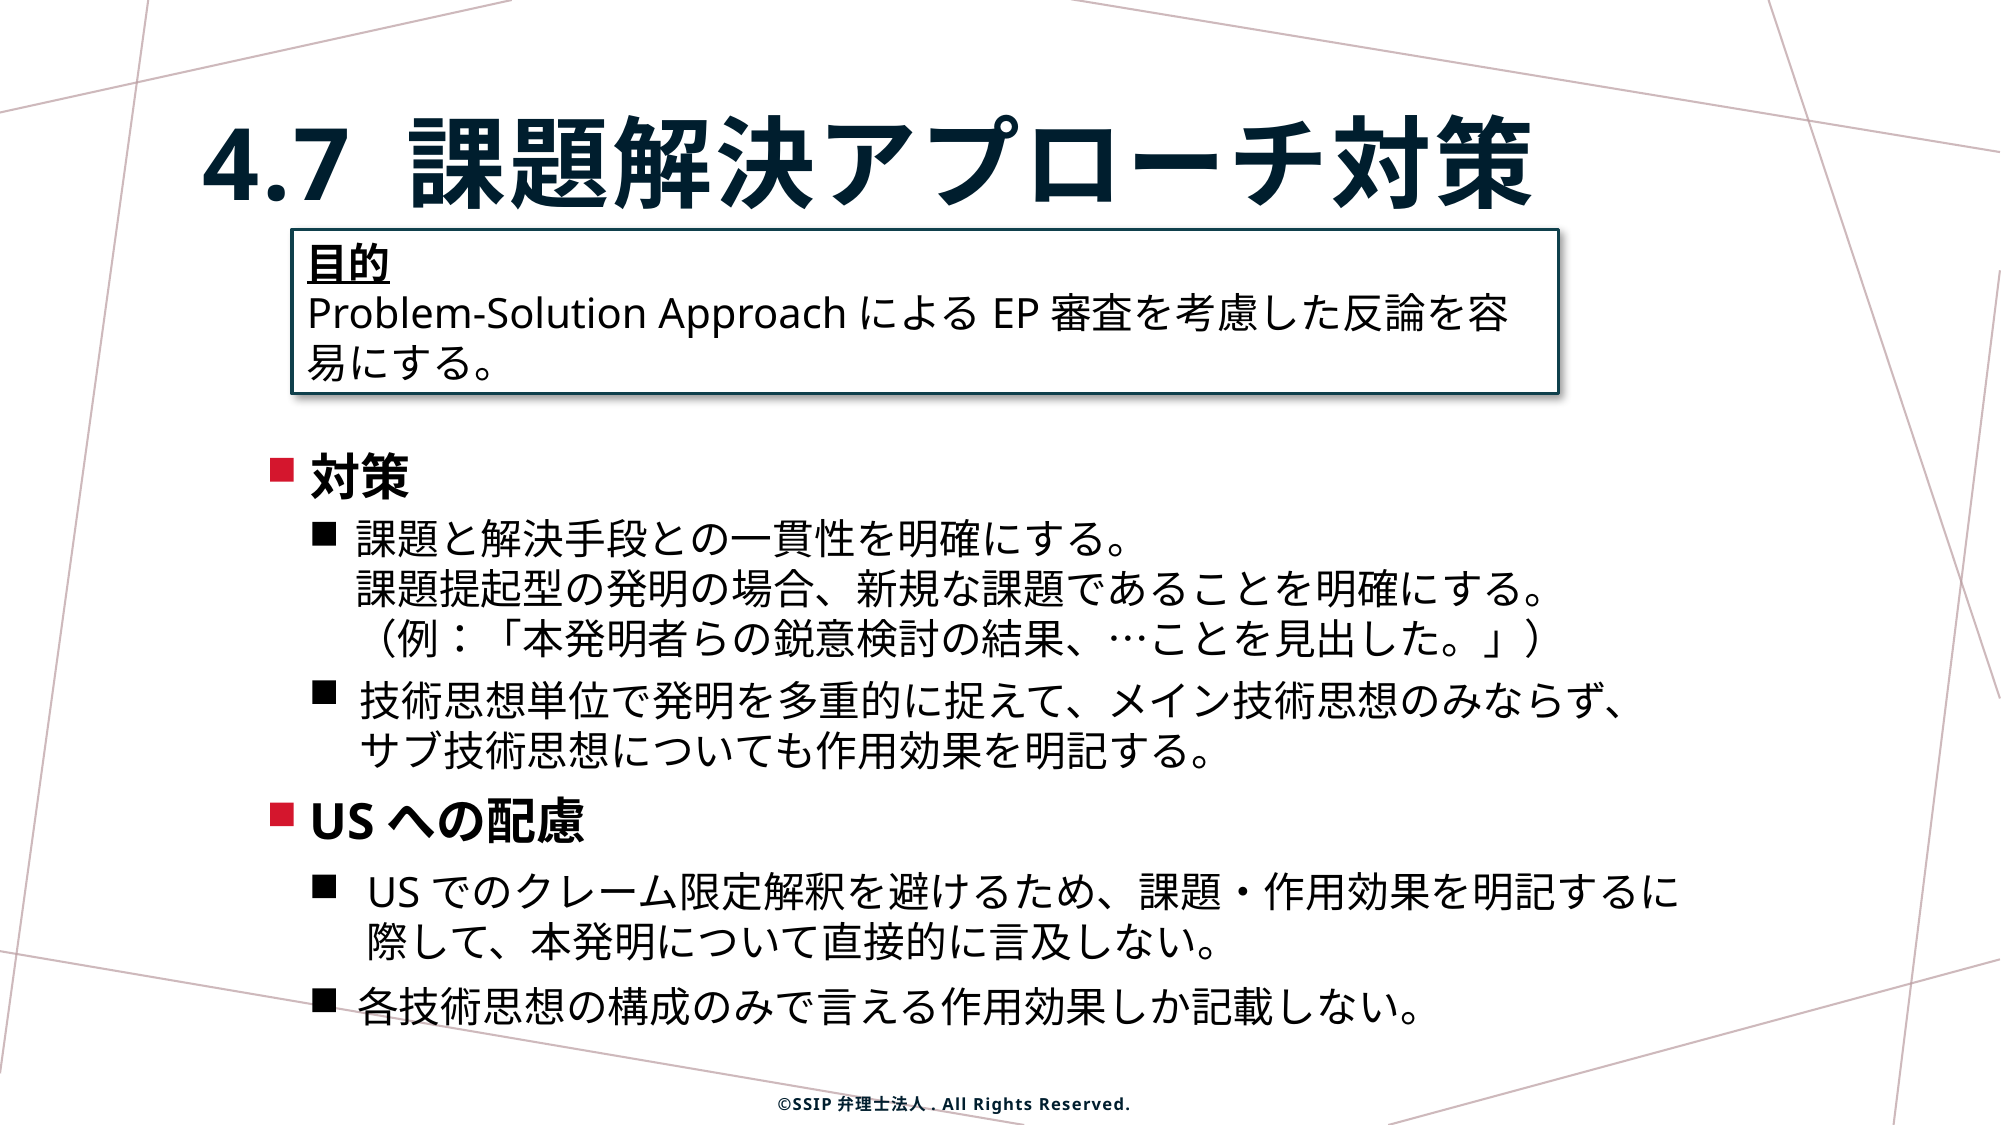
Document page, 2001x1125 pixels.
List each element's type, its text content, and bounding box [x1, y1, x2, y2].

text_box [311, 874, 337, 899]
text_box [311, 521, 337, 547]
text_box [269, 457, 295, 483]
text_box 課題と解決手段との一貫性を明確にする。 課題提起型の発明の場合、新規な課題であることを明確にする。 （例：「本発明者らの鋭意検討の結果、…ことを見出した。」） [340, 505, 1582, 671]
text_box [311, 679, 337, 705]
text_box [311, 987, 337, 1013]
text_box 4.7 課題解決アプローチ対策 [187, 87, 1813, 315]
text_box 対策 [296, 437, 426, 513]
text_box USへの配慮 [294, 782, 602, 857]
footer ©SSIP弁理士法人. All Rights Reserved. [759, 1072, 1185, 1125]
text_box USでのクレーム限定解釈を避けるため、課題・作用効果を明記するに 際して、本発明について直接的に言及しない。 [352, 858, 1697, 973]
text_box 技術思想単位で発明を多重的に捉えて、メイン技術思想のみならず、 サブ技術思想についても作用効果を明記する。 [345, 667, 1662, 783]
text_box 各技術思想の構成のみで言える作用効果しか記載しない。 [342, 973, 1457, 1039]
text_box [269, 802, 294, 827]
text_box 目的 Problem-Solution ApproachによるEP審査を考慮した反論を容易にする。 [292, 229, 1559, 394]
